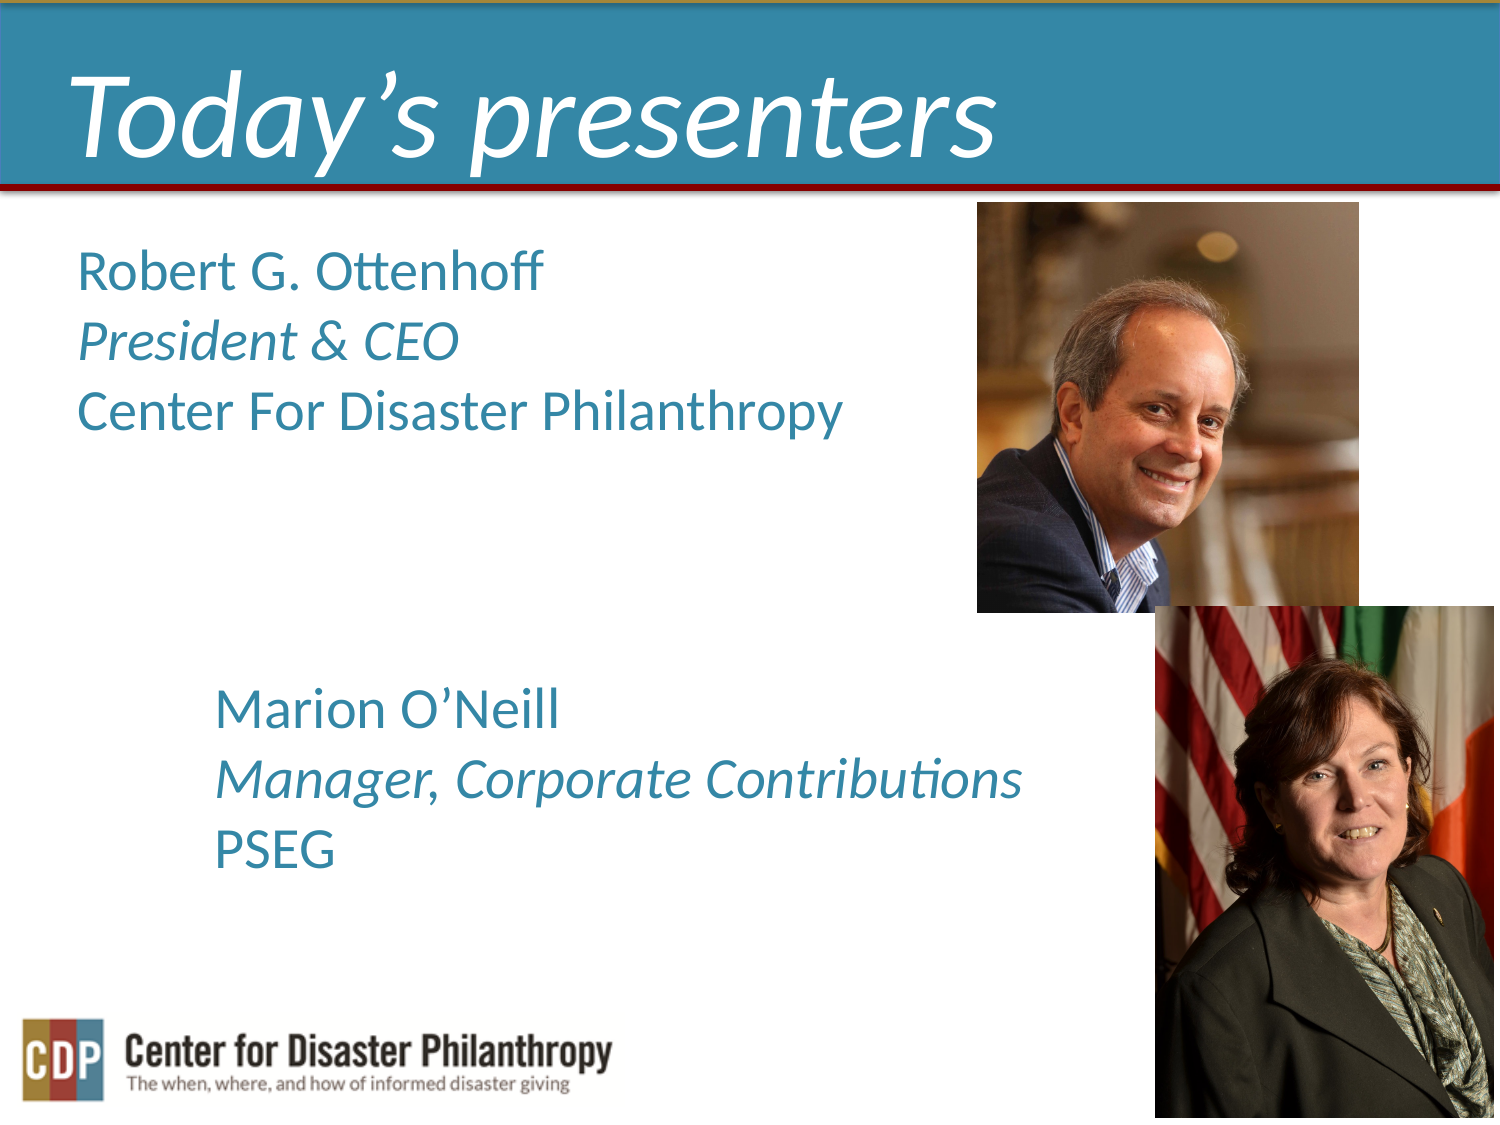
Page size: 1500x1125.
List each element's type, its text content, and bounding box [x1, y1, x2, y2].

picture [977, 202, 1495, 1118]
picture [16, 1012, 626, 1107]
text_box Marion O’Neill Manager, Corporate Contributions PSEG [199, 662, 1088, 888]
text_box Today’s presenters [49, 24, 1475, 190]
text_box Robert G. Ottenhoff President & CEO Center For Disaster Philanthropy [62, 224, 972, 450]
